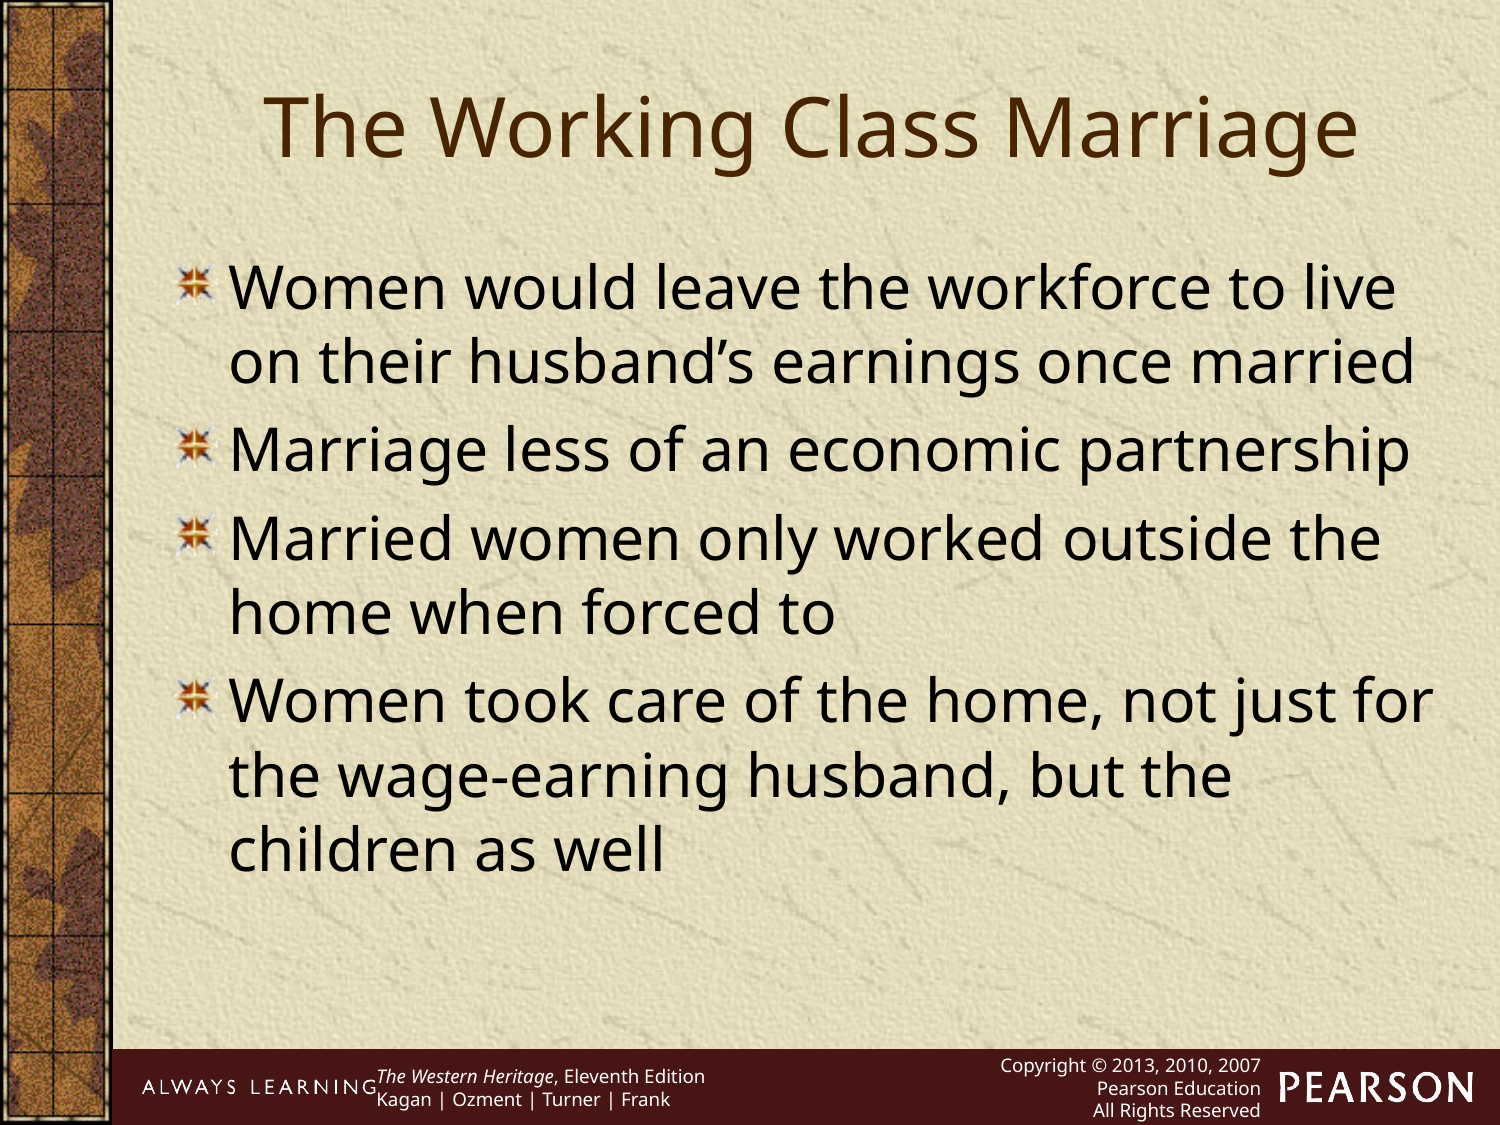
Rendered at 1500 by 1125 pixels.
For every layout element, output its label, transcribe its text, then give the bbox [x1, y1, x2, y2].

picture [0, 0, 1500, 1125]
list Women would leave the workforce to live on their husband’s earnings once married Marriage less of an economic partnership Married women only worked outside the home when forced to Women took care of the home, not just for the wage-earning husband, but the children as well [173, 249, 1450, 1026]
title The Working Class Marriage [136, 11, 1488, 238]
